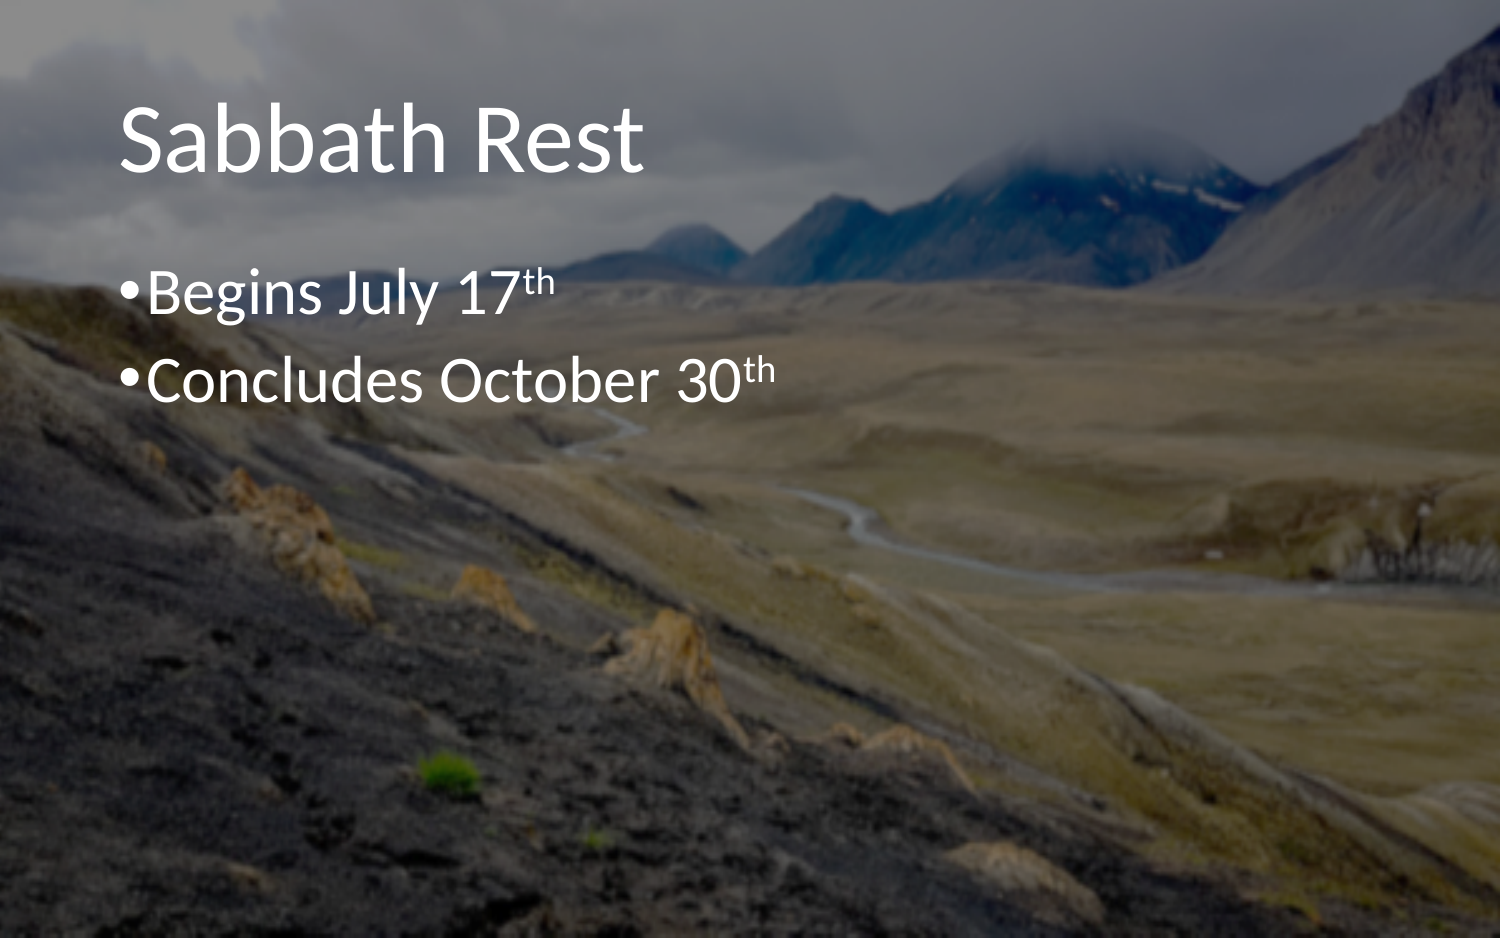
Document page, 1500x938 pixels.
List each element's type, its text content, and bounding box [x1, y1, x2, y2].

title Sabbath Rest [103, 49, 1397, 232]
list Begins July 17th Concludes October 30th [103, 249, 1397, 845]
picture [0, 0, 1500, 938]
